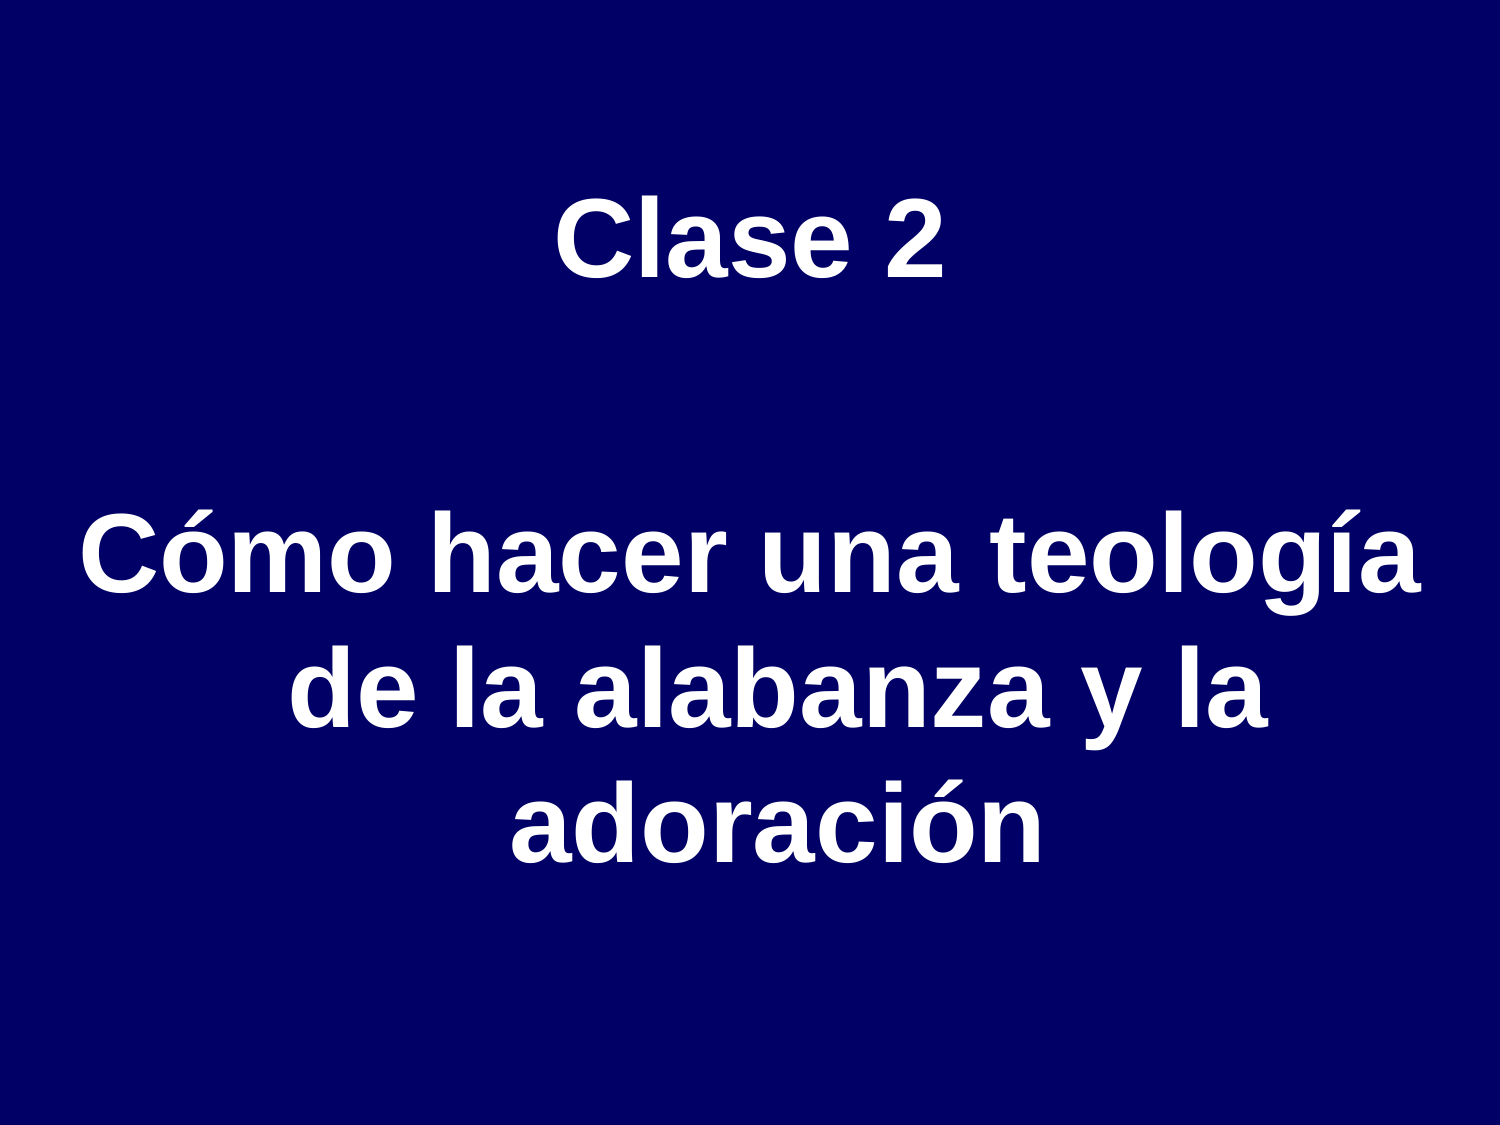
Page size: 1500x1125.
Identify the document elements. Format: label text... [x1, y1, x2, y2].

list Clase 2 Cómo hacer una teología de la alabanza y la adoración [0, 0, 1500, 1125]
